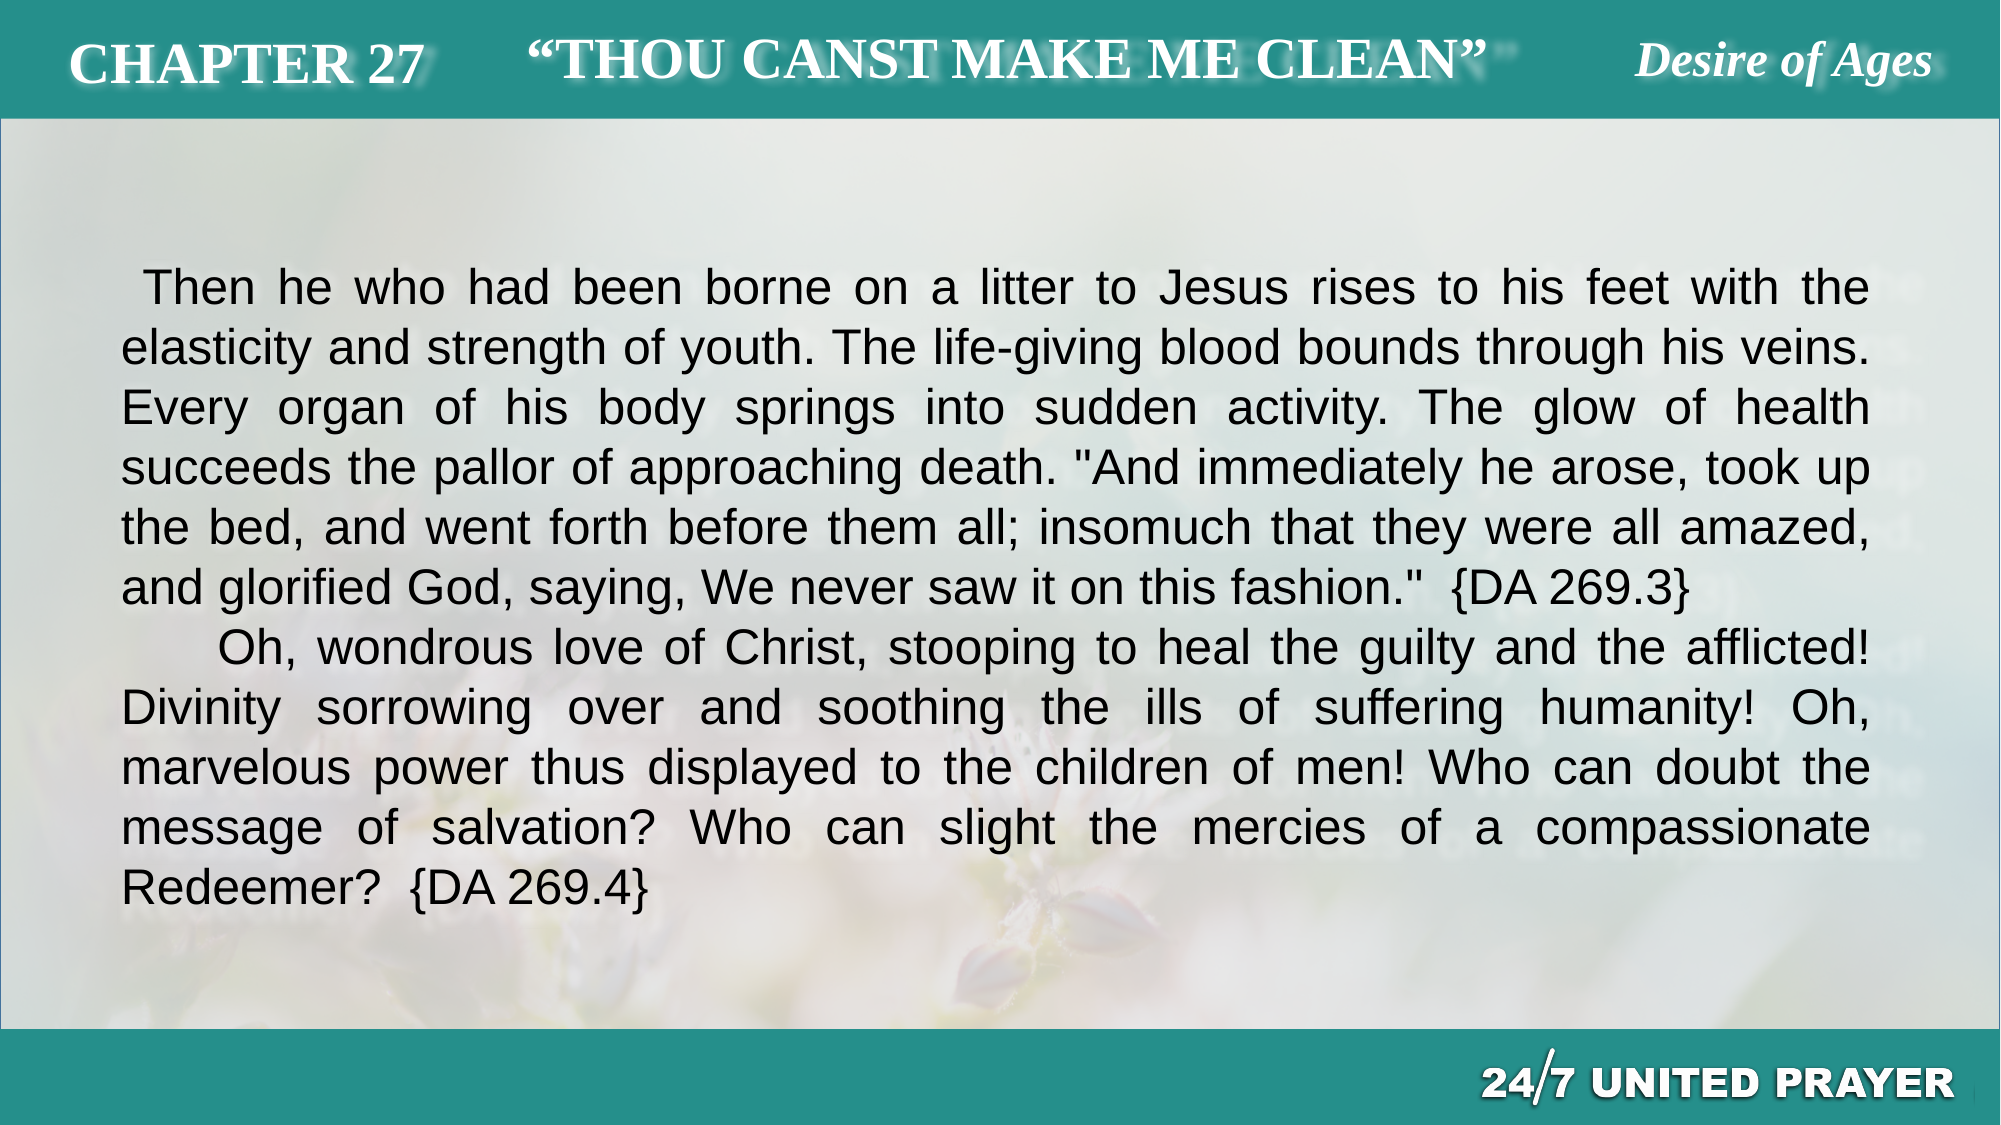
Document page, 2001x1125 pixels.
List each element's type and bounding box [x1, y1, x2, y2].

text_box [0, 0, 2000, 1125]
text_box [435, 2, 1580, 116]
picture [1455, 1005, 1975, 1125]
